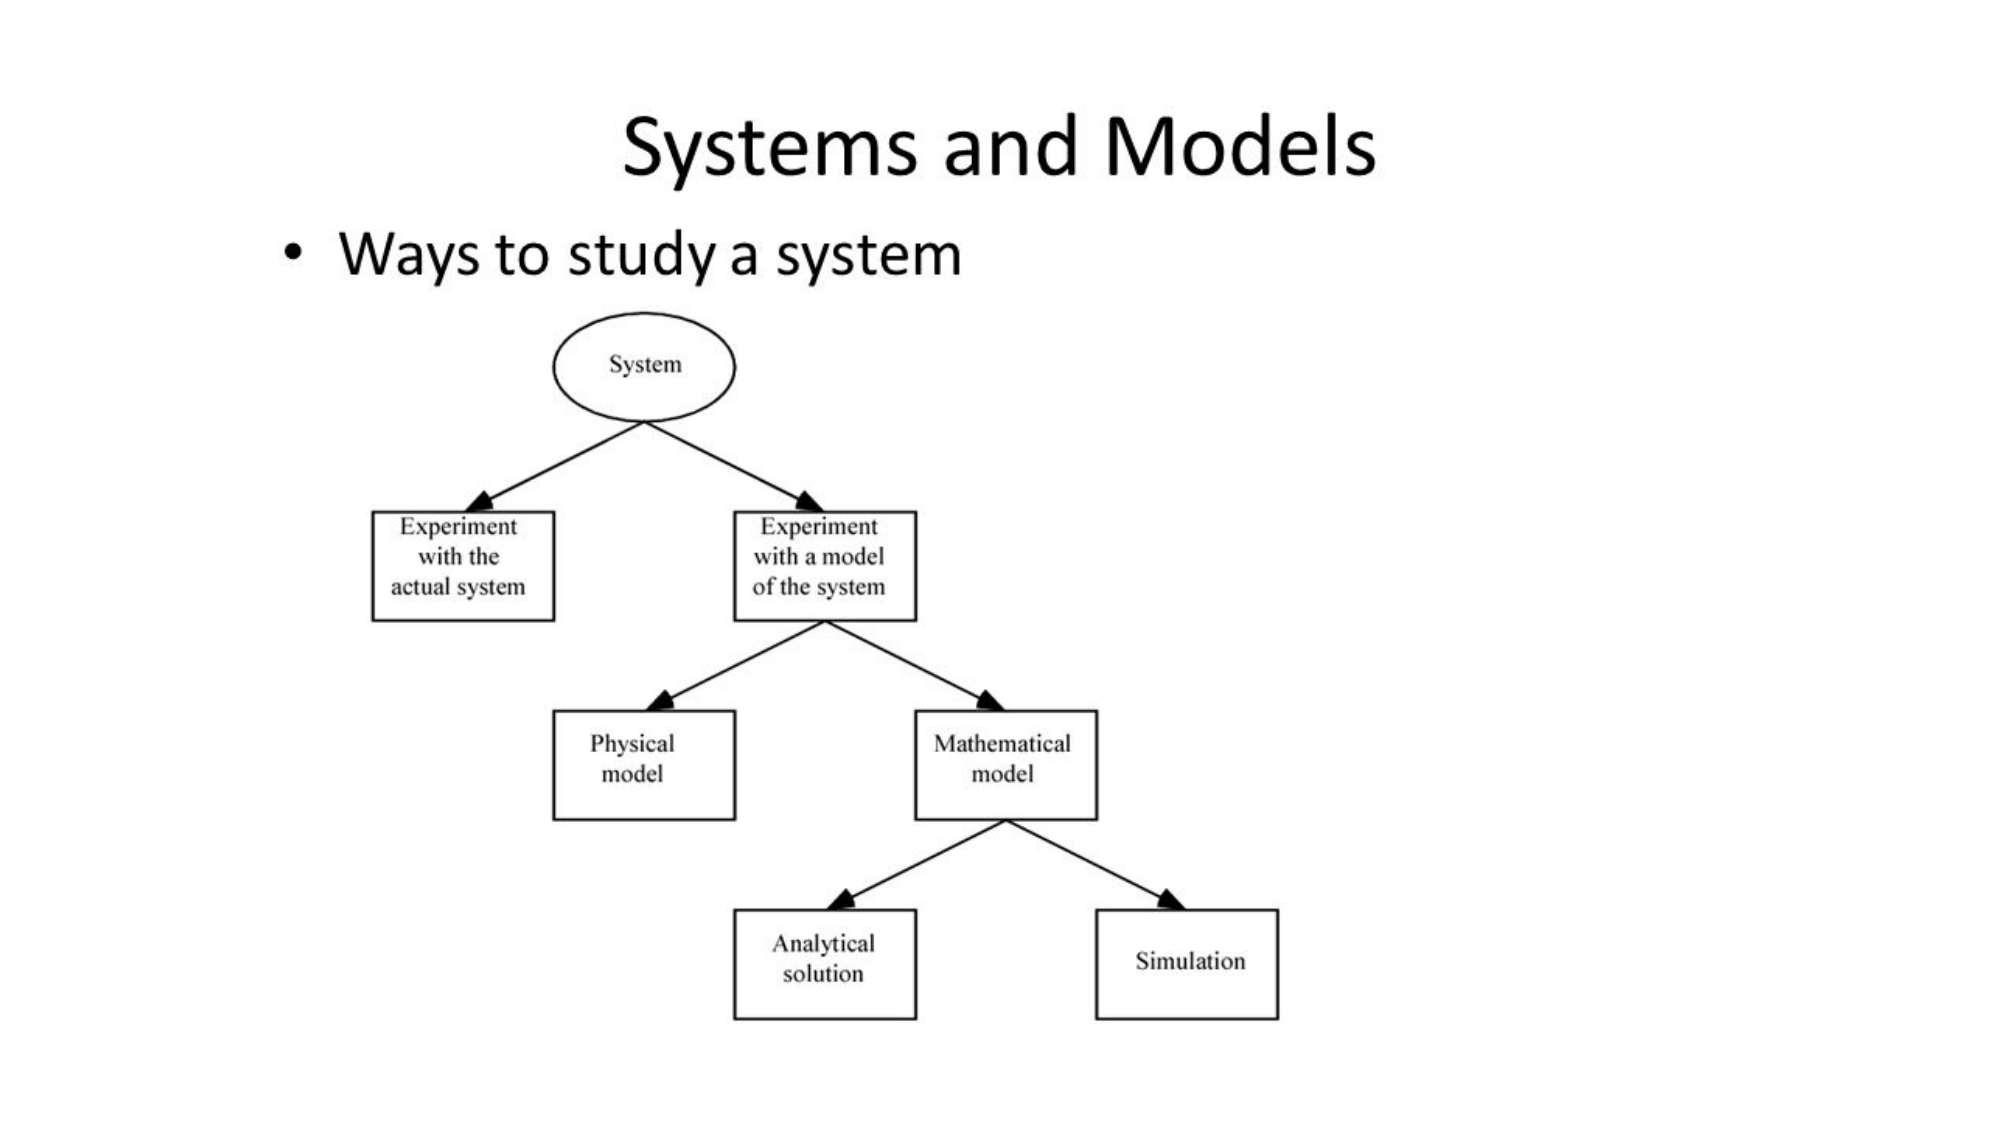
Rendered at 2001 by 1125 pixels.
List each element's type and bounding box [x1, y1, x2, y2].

list [254, 6, 1746, 1125]
